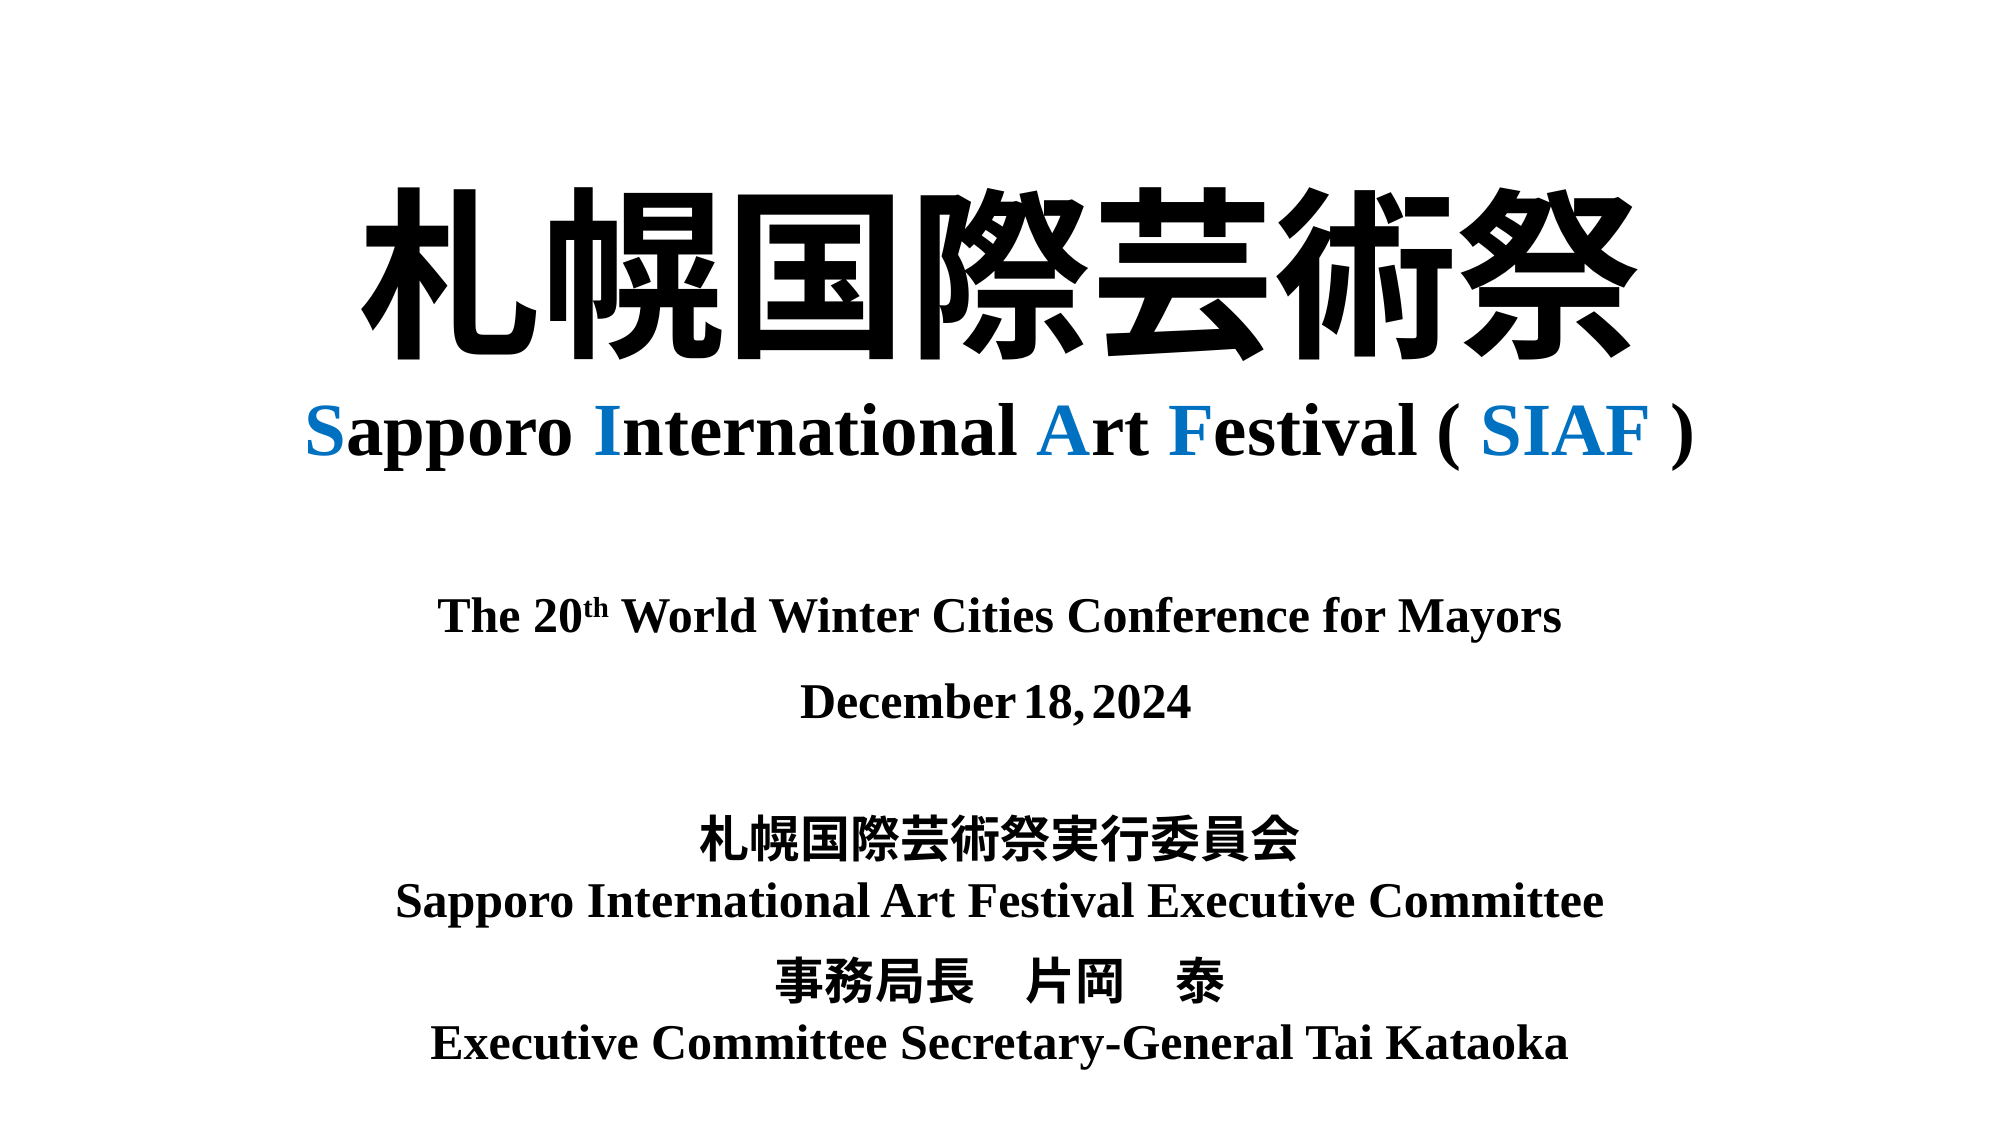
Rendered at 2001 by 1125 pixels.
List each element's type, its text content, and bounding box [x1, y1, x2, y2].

text_box 札幌国際芸術祭 Sapporo International Art Festival ( SIAF ) [293, 153, 1707, 478]
text_box The 20th World Winter Cities Conference for Mayors [422, 575, 1578, 651]
text_box 事務局長 片岡 泰 Executive Committee Secretary-General Tai Kataoka [415, 942, 1585, 1078]
text_box December 18, 2024 [785, 661, 1207, 736]
text_box 札幌国際芸術祭実行委員会 Sapporo International Art Festival Executive Committee [380, 800, 1620, 936]
